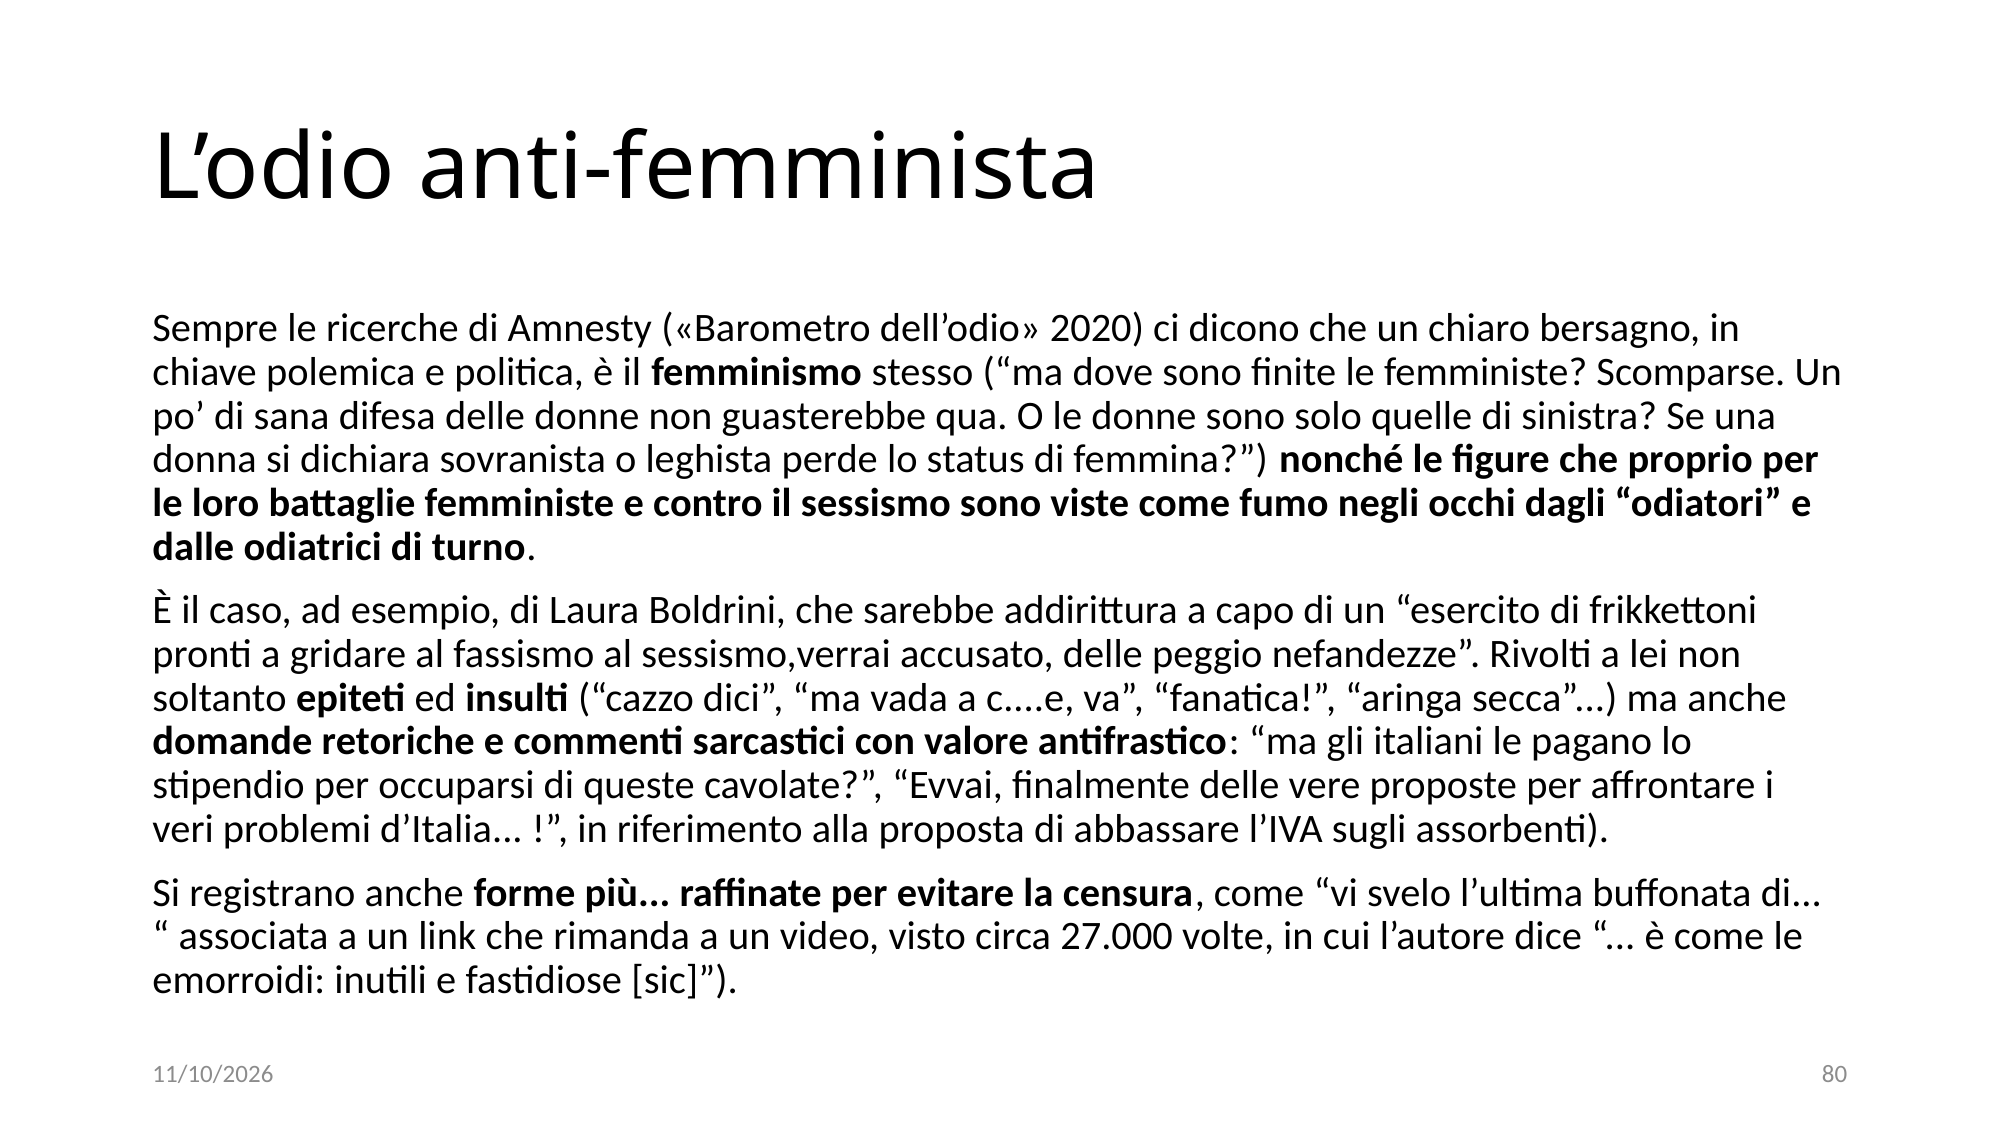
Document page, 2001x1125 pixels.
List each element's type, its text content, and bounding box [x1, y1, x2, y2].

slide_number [137, 1042, 588, 1103]
title L’odio anti-femminista [137, 59, 1863, 278]
slide_number 80 [1412, 1042, 1863, 1103]
list Sempre le ricerche di Amnesty («Barometro dell’odio» 2020) ci dicono che un chiaro bersagno, in chiave polemica e politica, è il femminismo stesso (“ma dove sono finite le femministe? Scomparse. Un po’ di sana difesa delle donne non guasterebbe qua. O le donne sono solo quelle di sinistra? Se una donna si dichiara sovranista o leghista perde lo status di femmina?”) nonché le figure che proprio per le loro battaglie femministe e contro il sessismo sono viste come fumo negli occhi dagli “odiatori” e dalle odiatrici di turno. È il caso, ad esempio, di Laura Boldrini, che sarebbe addirittura a capo di un “esercito di frikkettoni pronti a gridare al fassismo al sessismo,verrai accusato, delle peggio nefandezze”. Rivolti a lei non soltanto epiteti ed insulti (“cazzo dici”, “ma vada a c....e, va”, “fanatica!”, “aringa secca”...) ma anche domande retoriche e commenti sarcastici con valore antifrastico: “ma gli italiani le pagano lo stipendio per occuparsi di queste cavolate?”, “Evvai, finalmente delle vere proposte per affrontare i veri problemi d’Italia... !”, in riferimento alla proposta di abbassare l’IVA sugli assorbenti). Si registrano anche forme più... raffinate per evitare la censura, come “vi svelo l’ultima buffonata di... “ associata a un link che rimanda a un video, visto circa 27.000 volte, in cui l’autore dice “... è come le emorroidi: inutili e fastidiose [sic]”). [137, 299, 1863, 1014]
